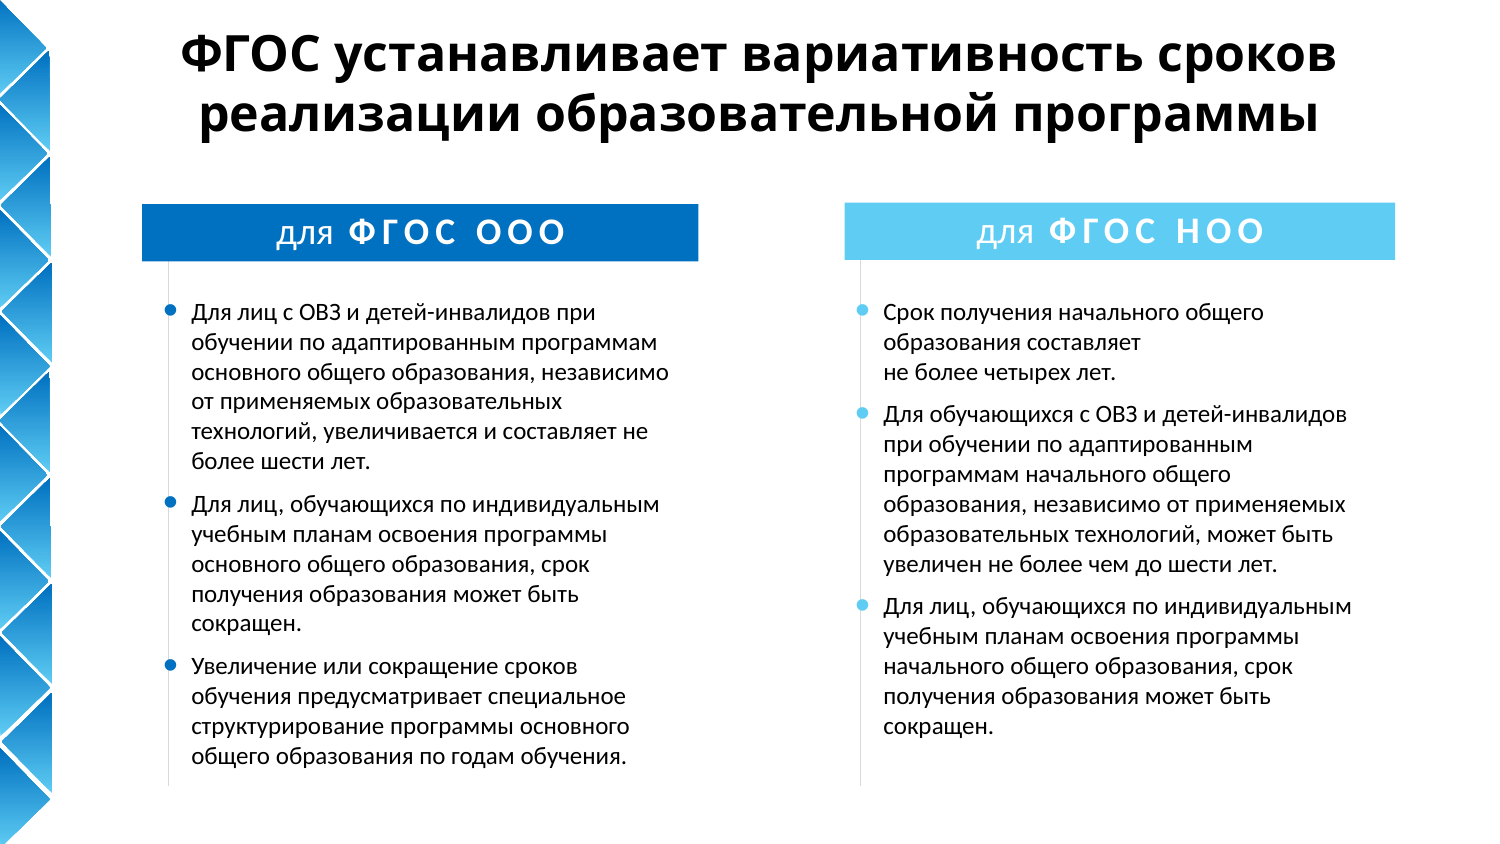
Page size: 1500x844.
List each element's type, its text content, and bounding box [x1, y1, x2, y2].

list Срок получения начального общего образования составляет не более четырех лет. Для обучающихся с ОВЗ и детей-инвалидов при обучении по адаптированным программам начального общего образования, независимо от применяемых образовательных технологий, может быть увеличен не более чем до шести лет. Для лиц, обучающихся по индивидуальным учебным планам освоения программы начального общего образования, срок получения образования может быть сокращен. [843, 289, 1382, 813]
text_box для ФГОС ООО [142, 204, 699, 262]
title ФГОС устанавливает вариативность сроков реализации образовательной программы [112, 0, 1407, 163]
text_box для ФГОС НОО [844, 202, 1396, 260]
list Для лиц с ОВЗ и детей-инвалидов при обучении по адаптированным программам основного общего образования, независимо от применяемых образовательных технологий, увеличивается и составляет не более шести лет. Для лиц, обучающихся по индивидуальным учебным планам освоения программы основного общего образования, срок получения образования может быть сокращен. Увеличение или сокращение сроков обучения предусматривает специальное структурирование программы основного общего образования по годам обучения. [151, 289, 693, 813]
